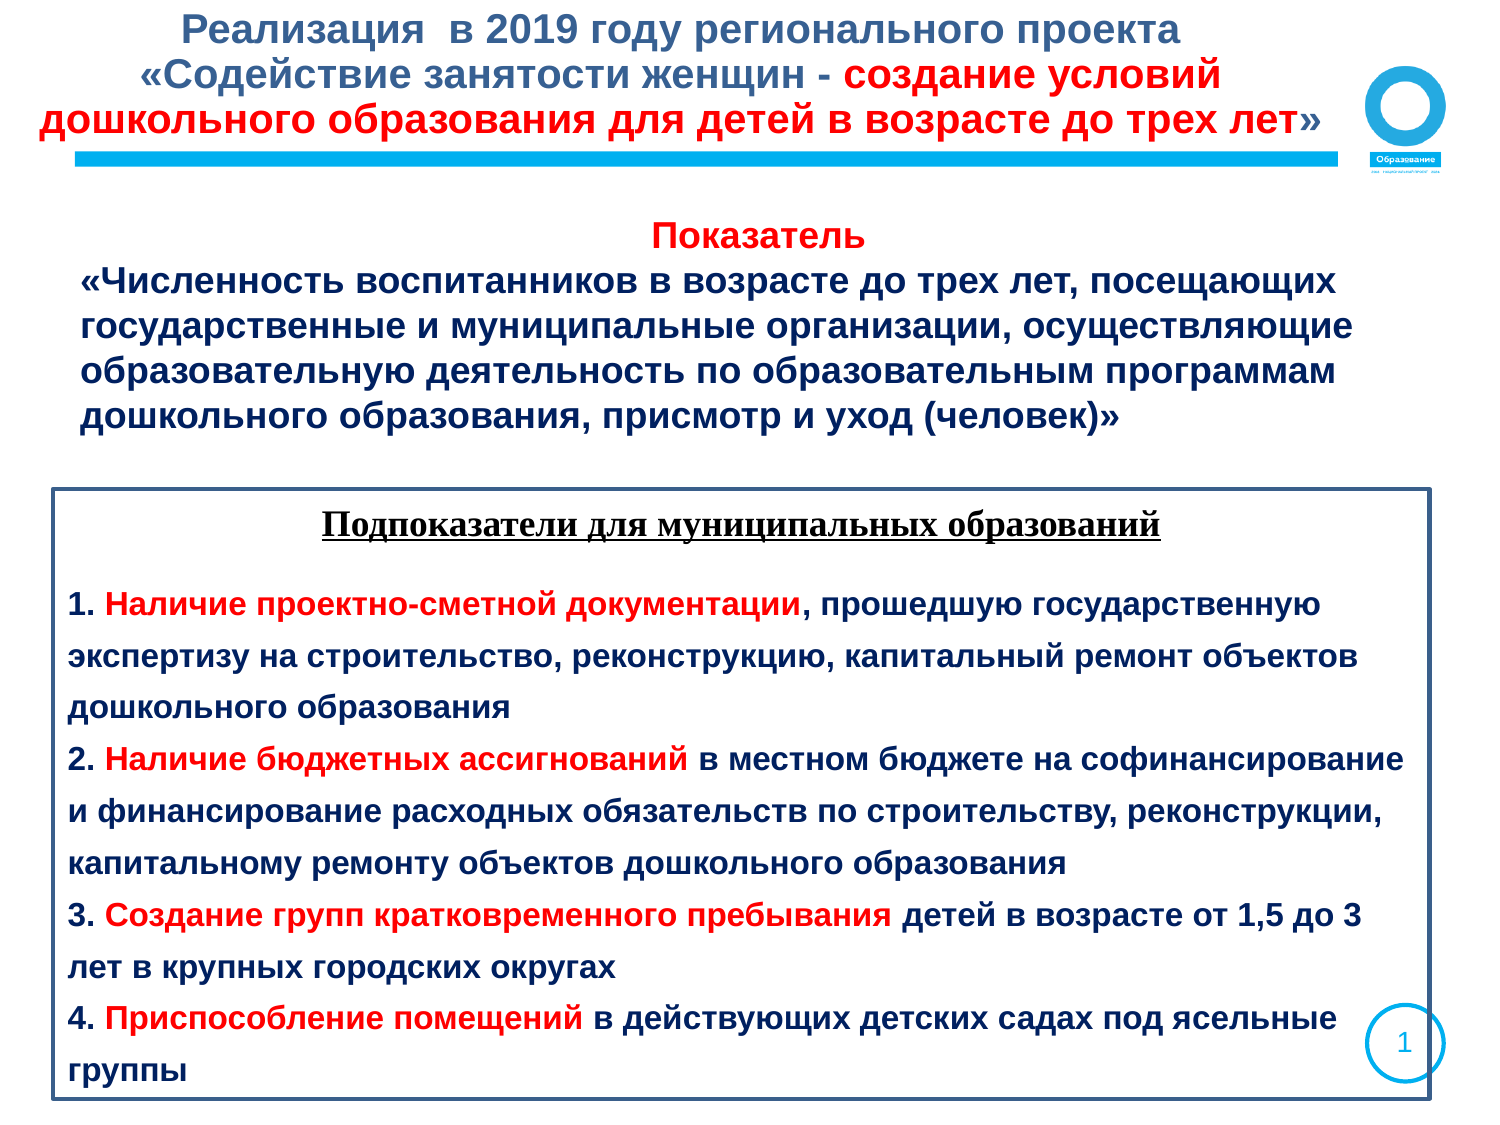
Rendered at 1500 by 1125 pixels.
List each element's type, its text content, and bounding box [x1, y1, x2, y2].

picture [1361, 64, 1449, 169]
text_box Показатель «Численность воспитанников в возрасте до трех лет, посещающих государственные и муниципальные организации, осуществляющие образовательную деятельность по образовательным программам дошкольного образования, присмотр и уход (человек)» [64, 169, 1453, 456]
text_box Подпоказатели для муниципальных образований 1. Наличие проектно-сметной документации, прошедшую государственную экспертизу на строительство, реконструкцию, капитальный ремонт объектов дошкольного образования 2. Наличие бюджетных ассигнований в местном бюджете на софинансирование и финансирование расходных обязательств по строительству, реконструкции, капитальному ремонту объектов дошкольного образования 3. Создание групп кратковременного пребывания детей в возрасте от 1,5 до 3 лет в крупных городских округах 4. Приспособление помещений в действующих детских садах под ясельные группы [51, 487, 1432, 1101]
text_box Реализация в 2019 году регионального проекта «Содействие занятости женщин - создание условий дошкольного образования для детей в возрасте до трех лет» [0, 0, 1362, 138]
